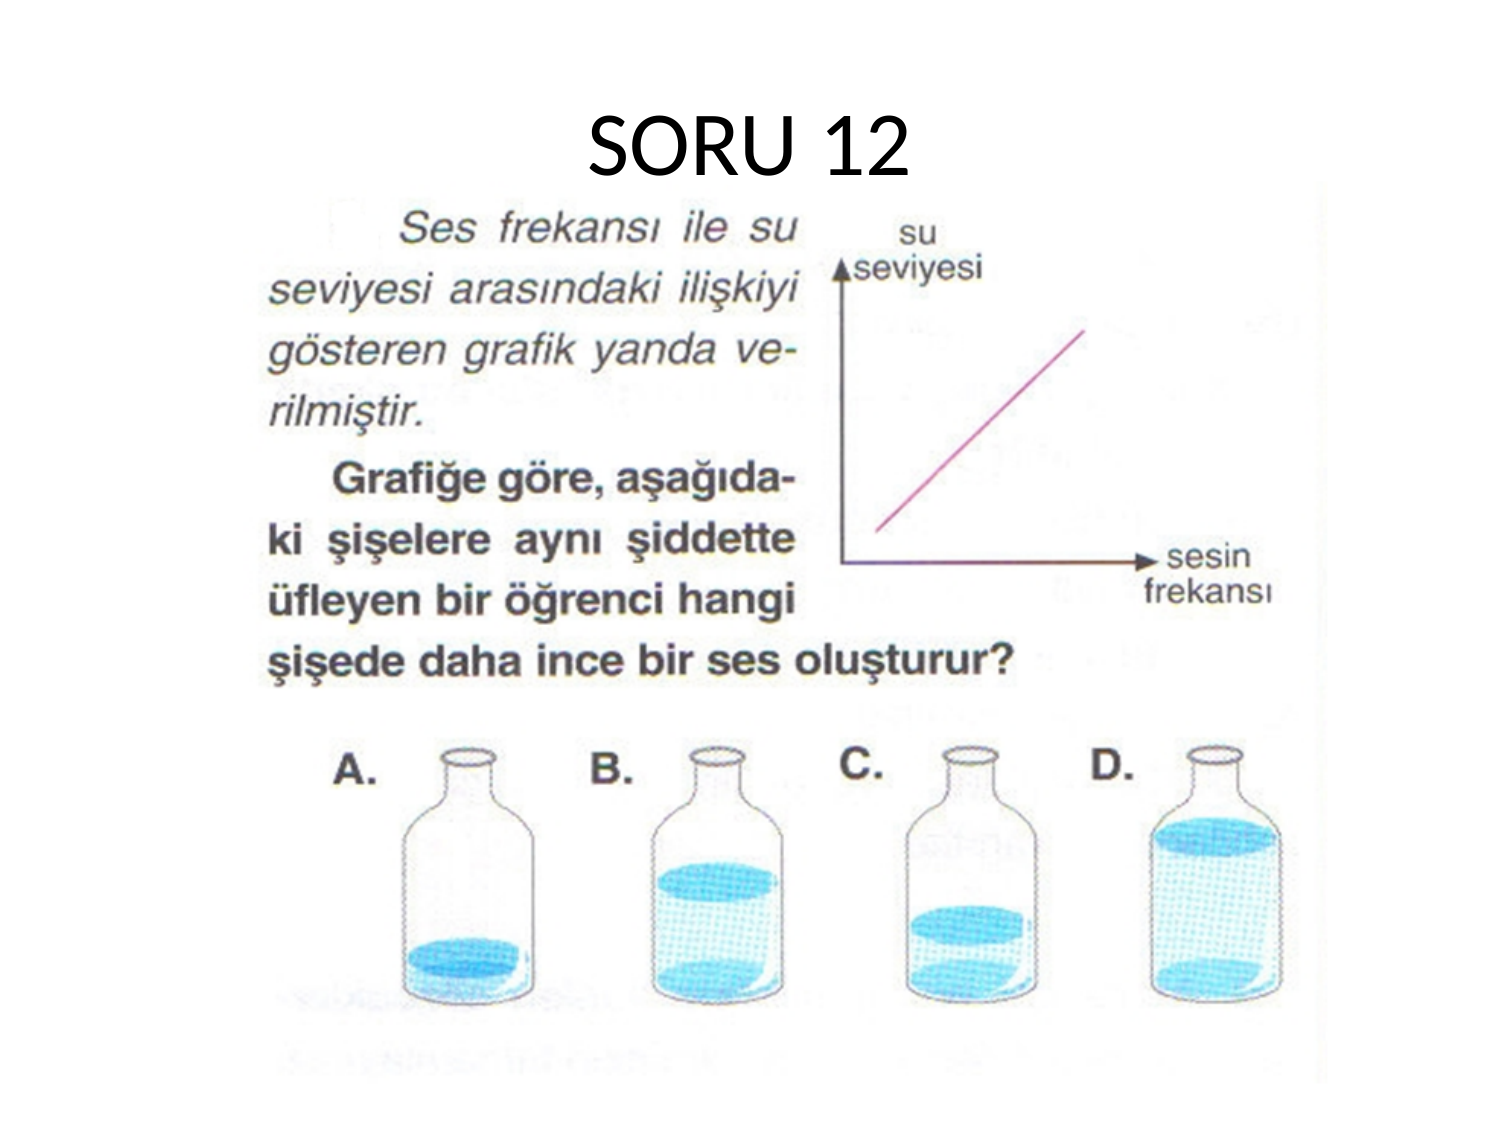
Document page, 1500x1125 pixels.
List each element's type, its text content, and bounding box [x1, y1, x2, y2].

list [241, 180, 1329, 1085]
title SORU 12 [75, 45, 1425, 233]
